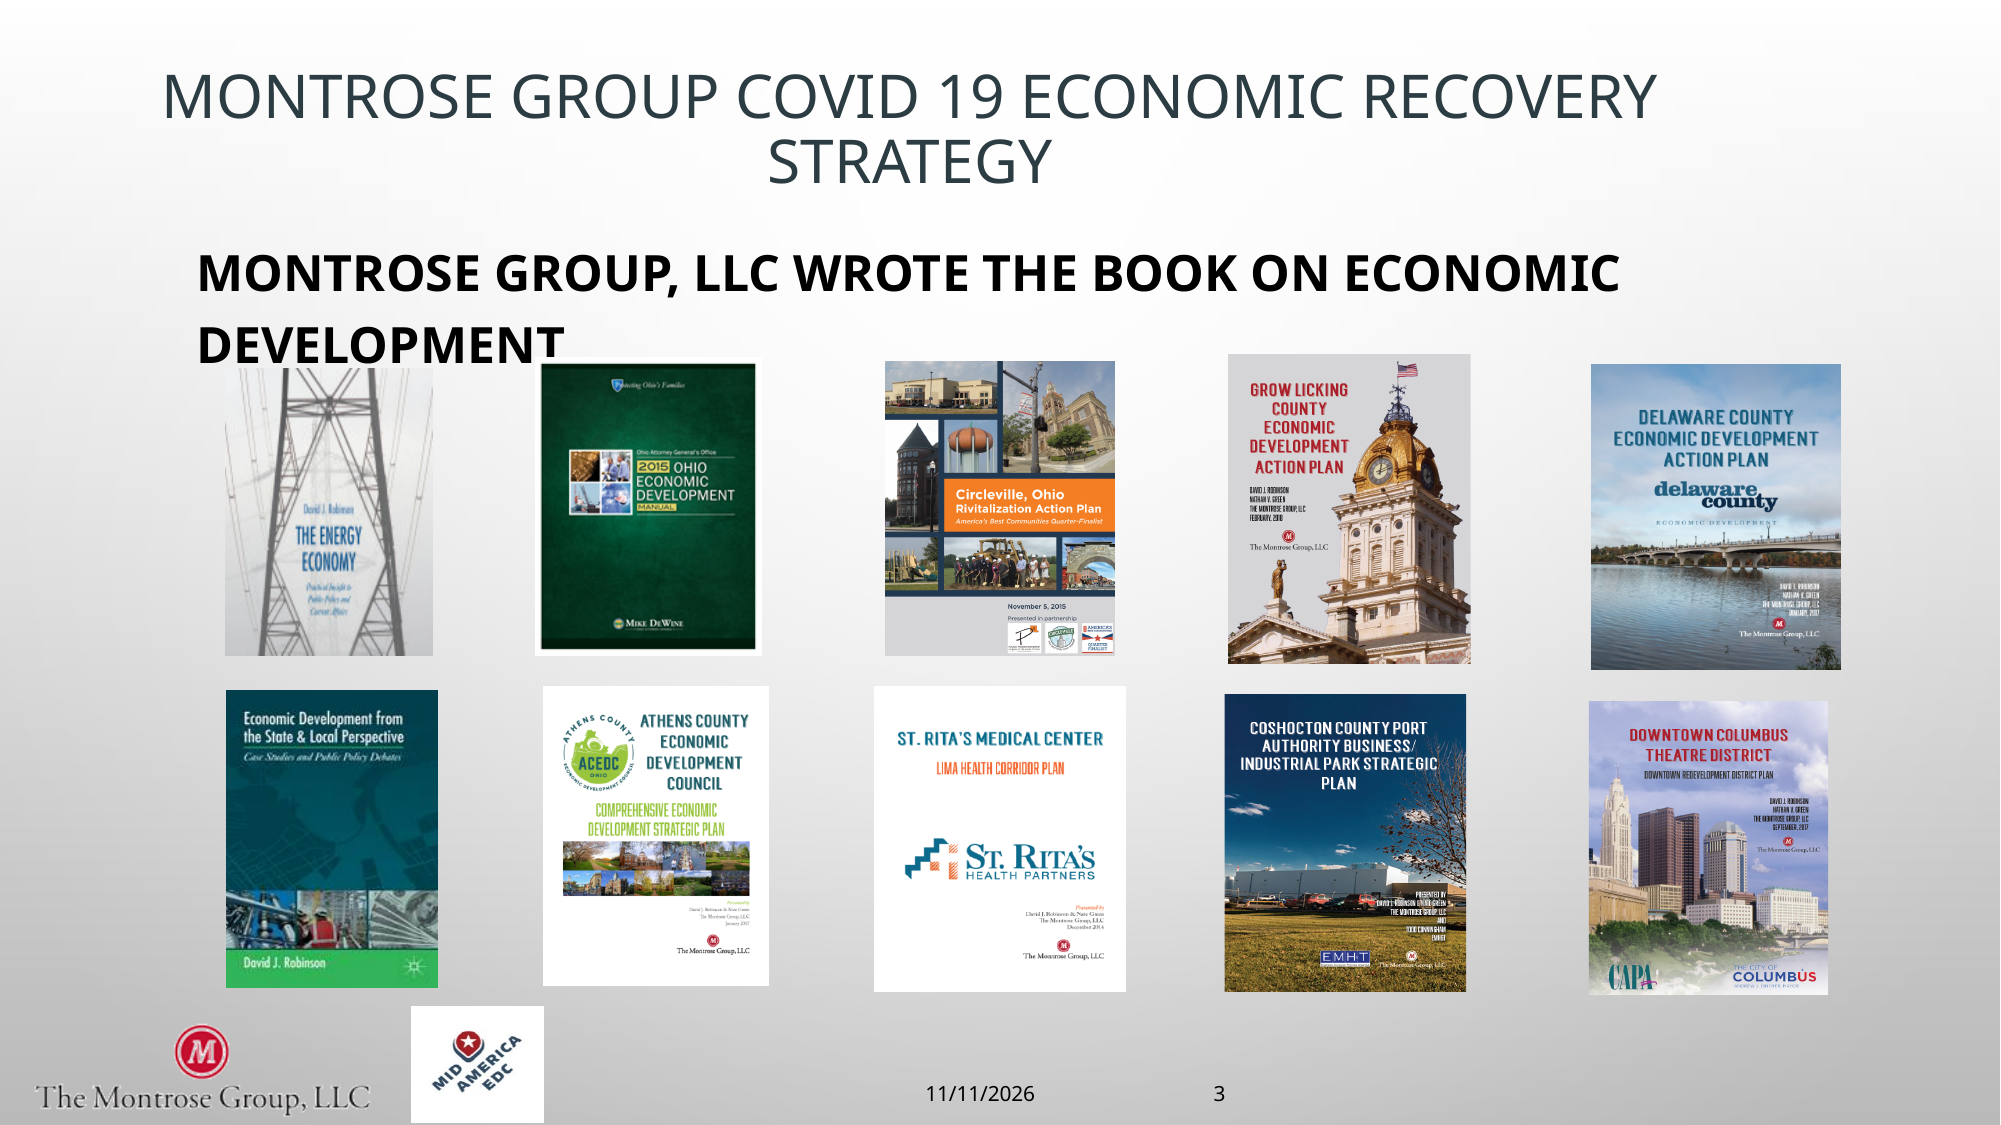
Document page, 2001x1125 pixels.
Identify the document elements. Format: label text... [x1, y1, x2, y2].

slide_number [600, 1065, 1050, 1125]
slide_number 3 [1114, 1064, 1241, 1125]
title Montrose Group COVID 19 Economic Recovery Strategy [76, 37, 1744, 226]
picture [0, 0, 2000, 1125]
list Montrose Group, LLC Wrote the Book on Economic Development [162, 222, 1807, 310]
